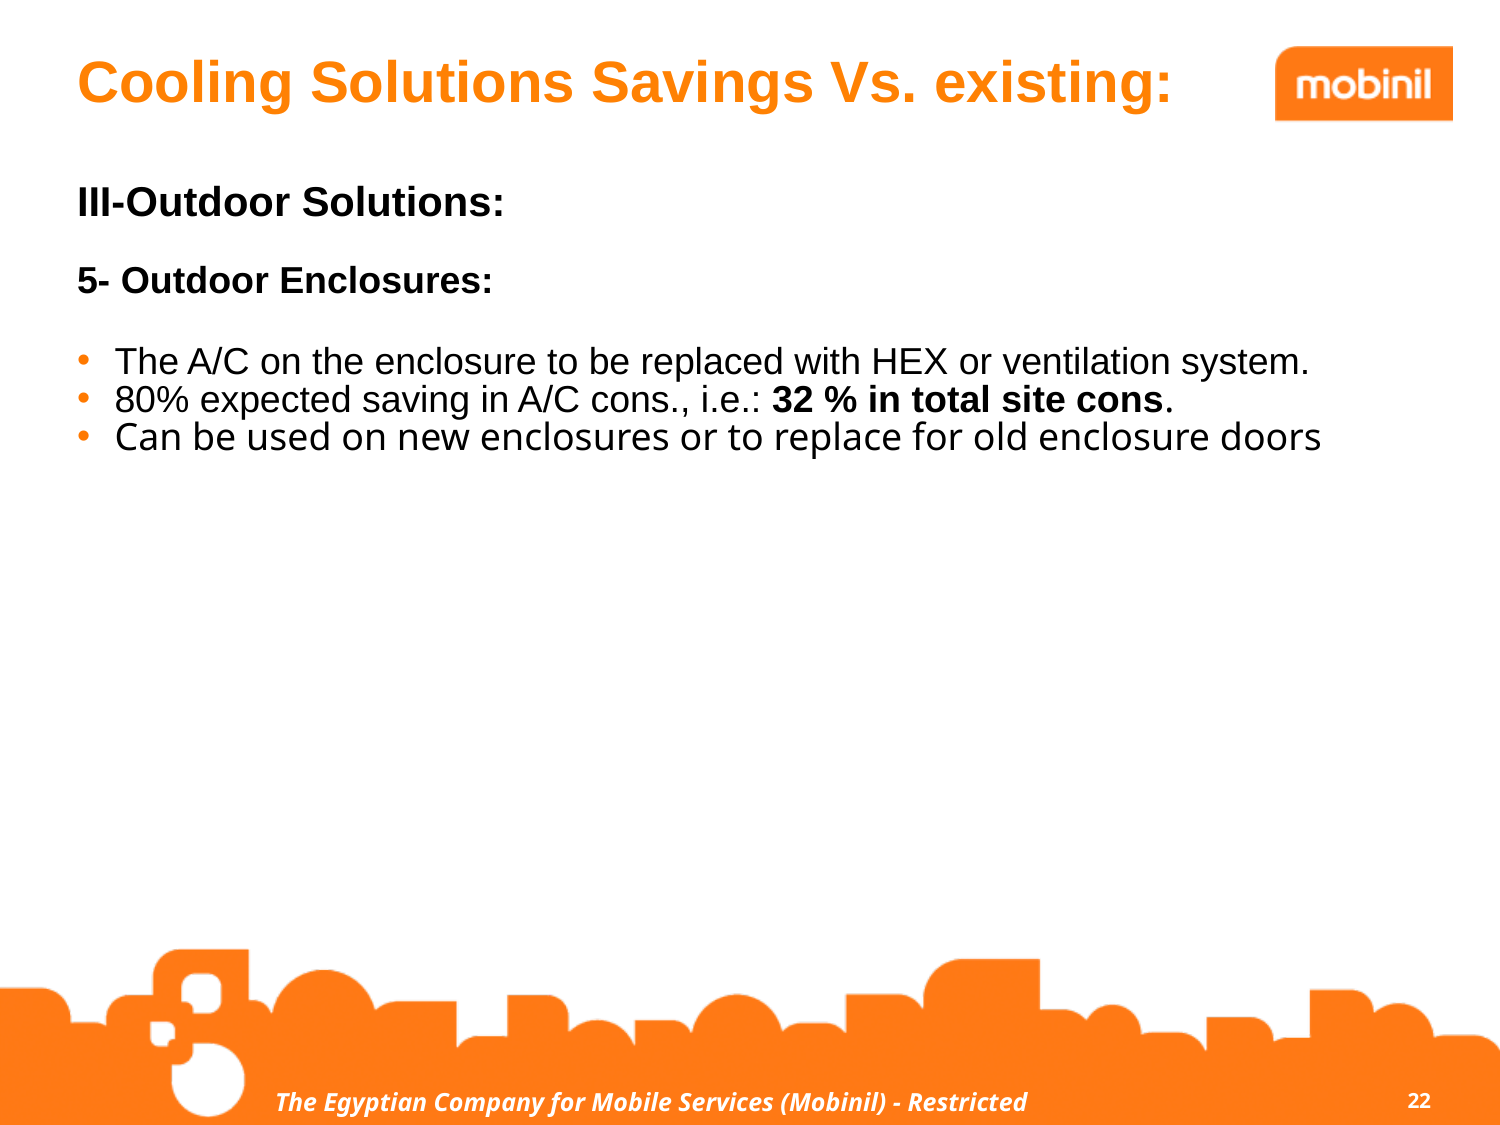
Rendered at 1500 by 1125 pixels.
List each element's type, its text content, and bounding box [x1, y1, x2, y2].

picture [0, 948, 1500, 1125]
picture [1275, 46, 1453, 124]
list III-Outdoor Solutions: 5- Outdoor Enclosures: The A/C on the enclosure to be replaced with HEX or ventilation system. 80% expected saving in A/C cons., i.e.: 32 % in total site cons. Can be used on new enclosures or to replace for old enclosure doors [61, 174, 1463, 470]
title Cooling Solutions Savings Vs. existing: [62, 47, 1276, 123]
